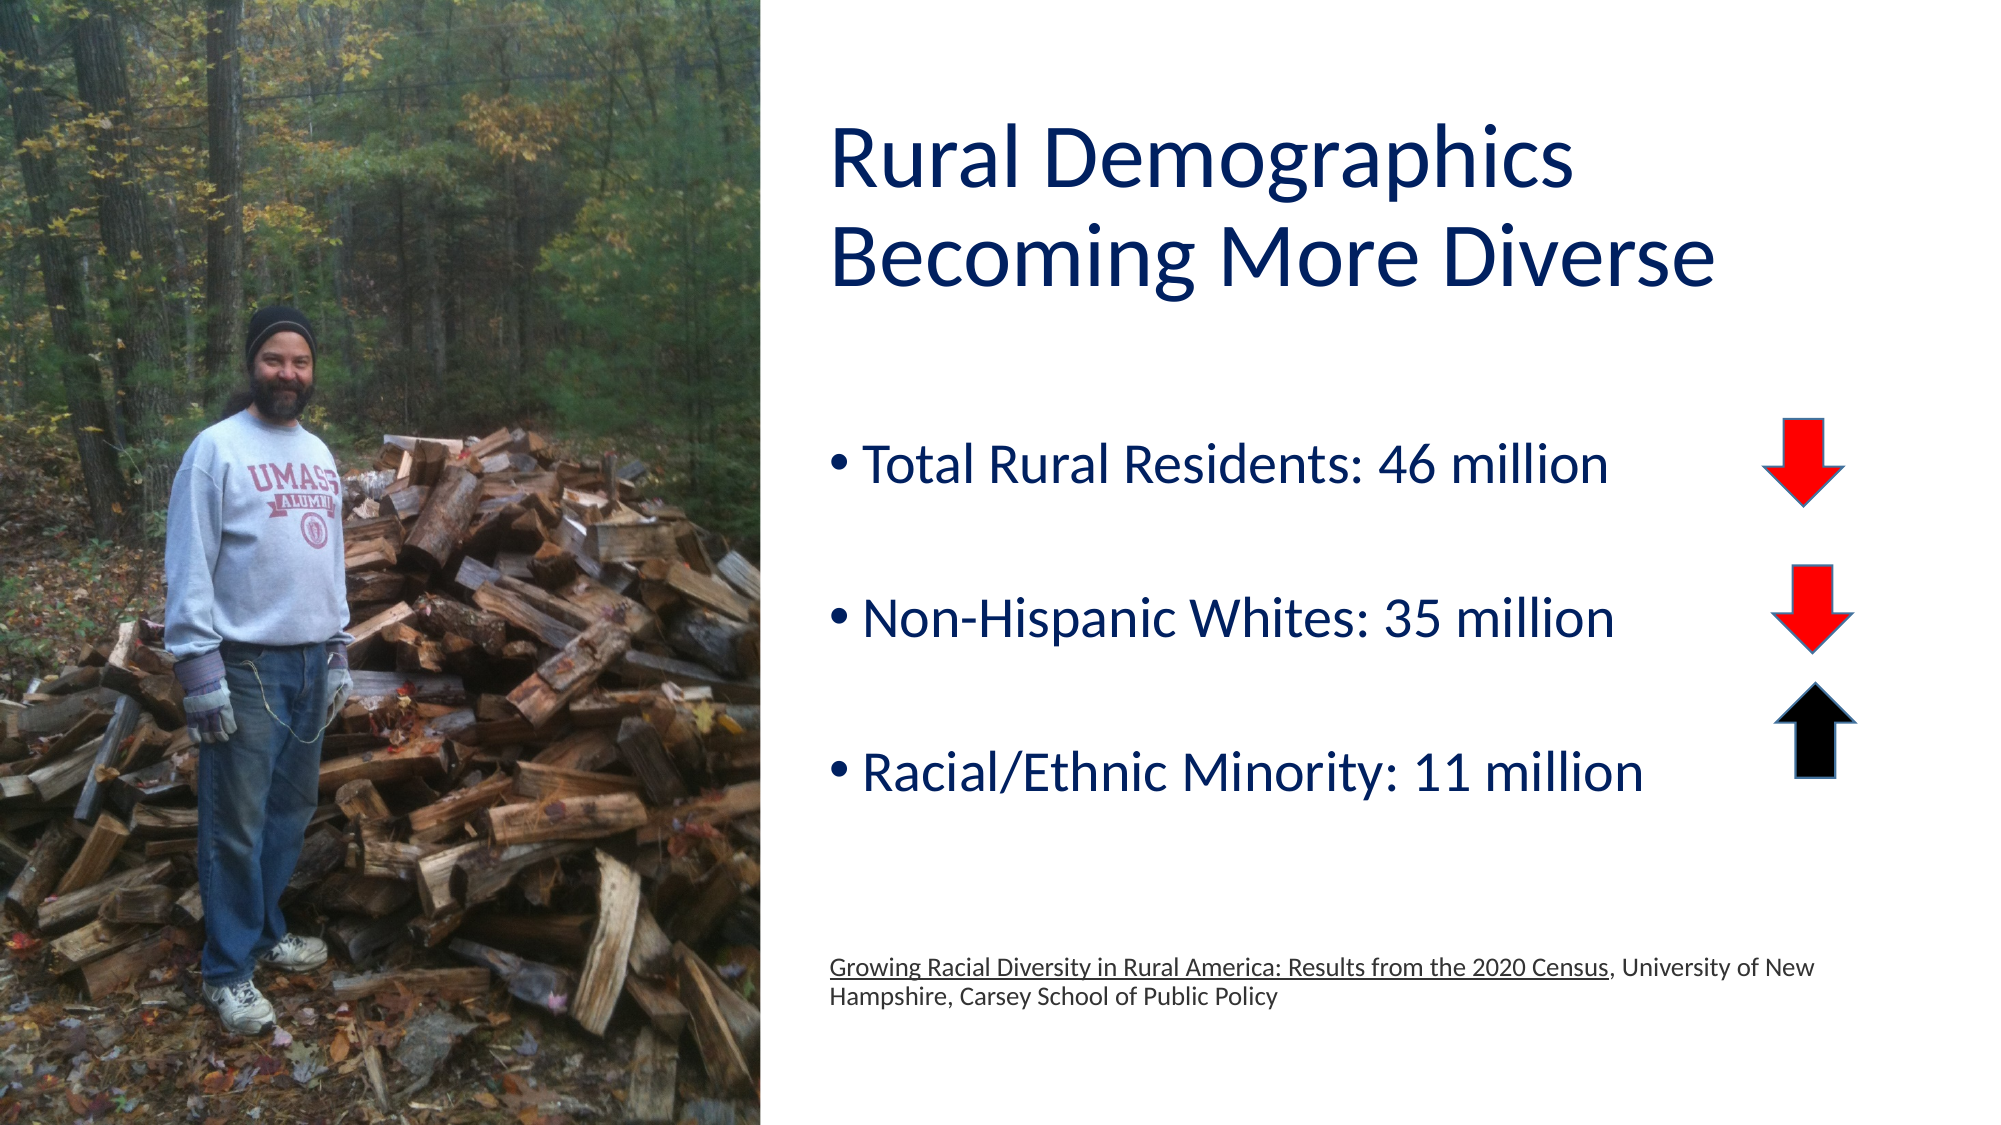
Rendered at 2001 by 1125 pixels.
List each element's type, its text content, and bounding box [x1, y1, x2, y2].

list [0, 0, 761, 1125]
list Total Rural Residents: 46 million Non-Hispanic Whites: 35 million Racial/Ethnic Minority: 11 million Growing Racial Diversity in Rural America: Results from the 2020 Census, University of New Hampshire, Carsey School of Public Policy [814, 344, 1914, 1022]
text_box [1770, 564, 1855, 655]
text_box [1761, 417, 1846, 508]
title Rural Demographics Becoming More Diverse [814, 103, 1895, 315]
text_box [1773, 681, 1858, 779]
